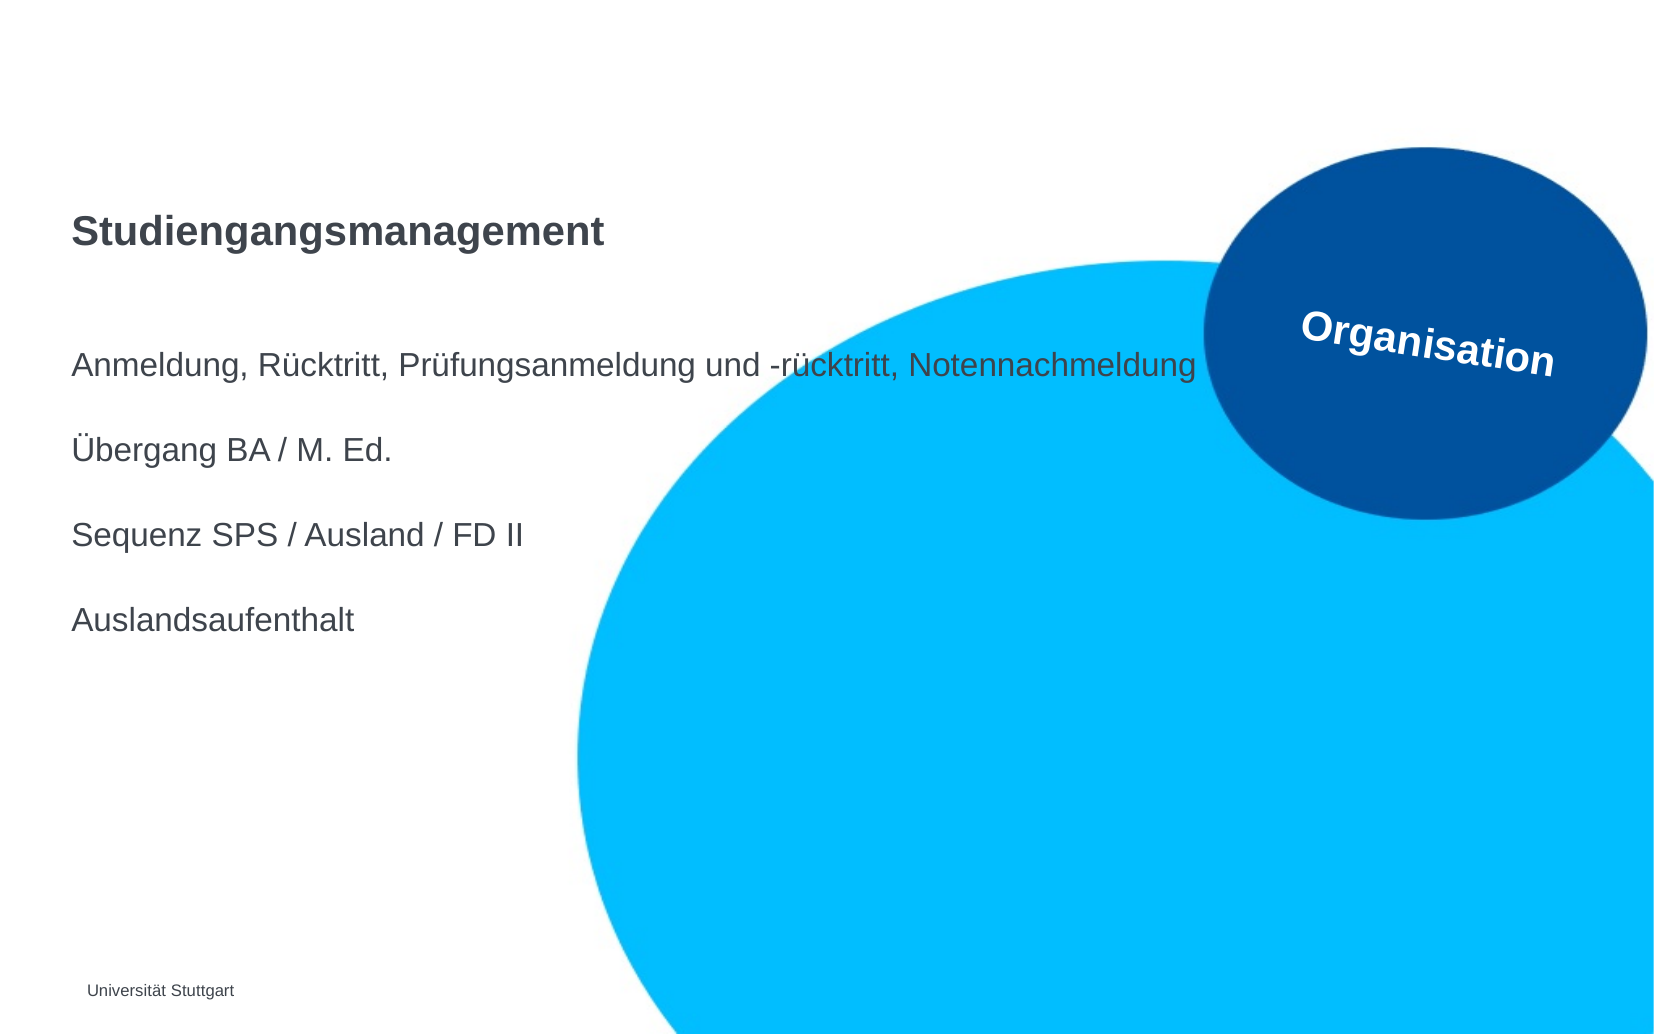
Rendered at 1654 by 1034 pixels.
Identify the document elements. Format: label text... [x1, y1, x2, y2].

text_box Studiengangsmanagement Anmeldung, Rücktritt, Prüfungsanmeldung und -rücktritt, Notennachmeldung Übergang BA / M. Ed. Sequenz SPS / Ausland / FD II Auslandsaufenthalt [71, 203, 1204, 880]
picture [0, 0, 1654, 1034]
text_box Organisation [1242, 279, 1618, 395]
text_box Universität Stuttgart [87, 979, 1181, 1002]
